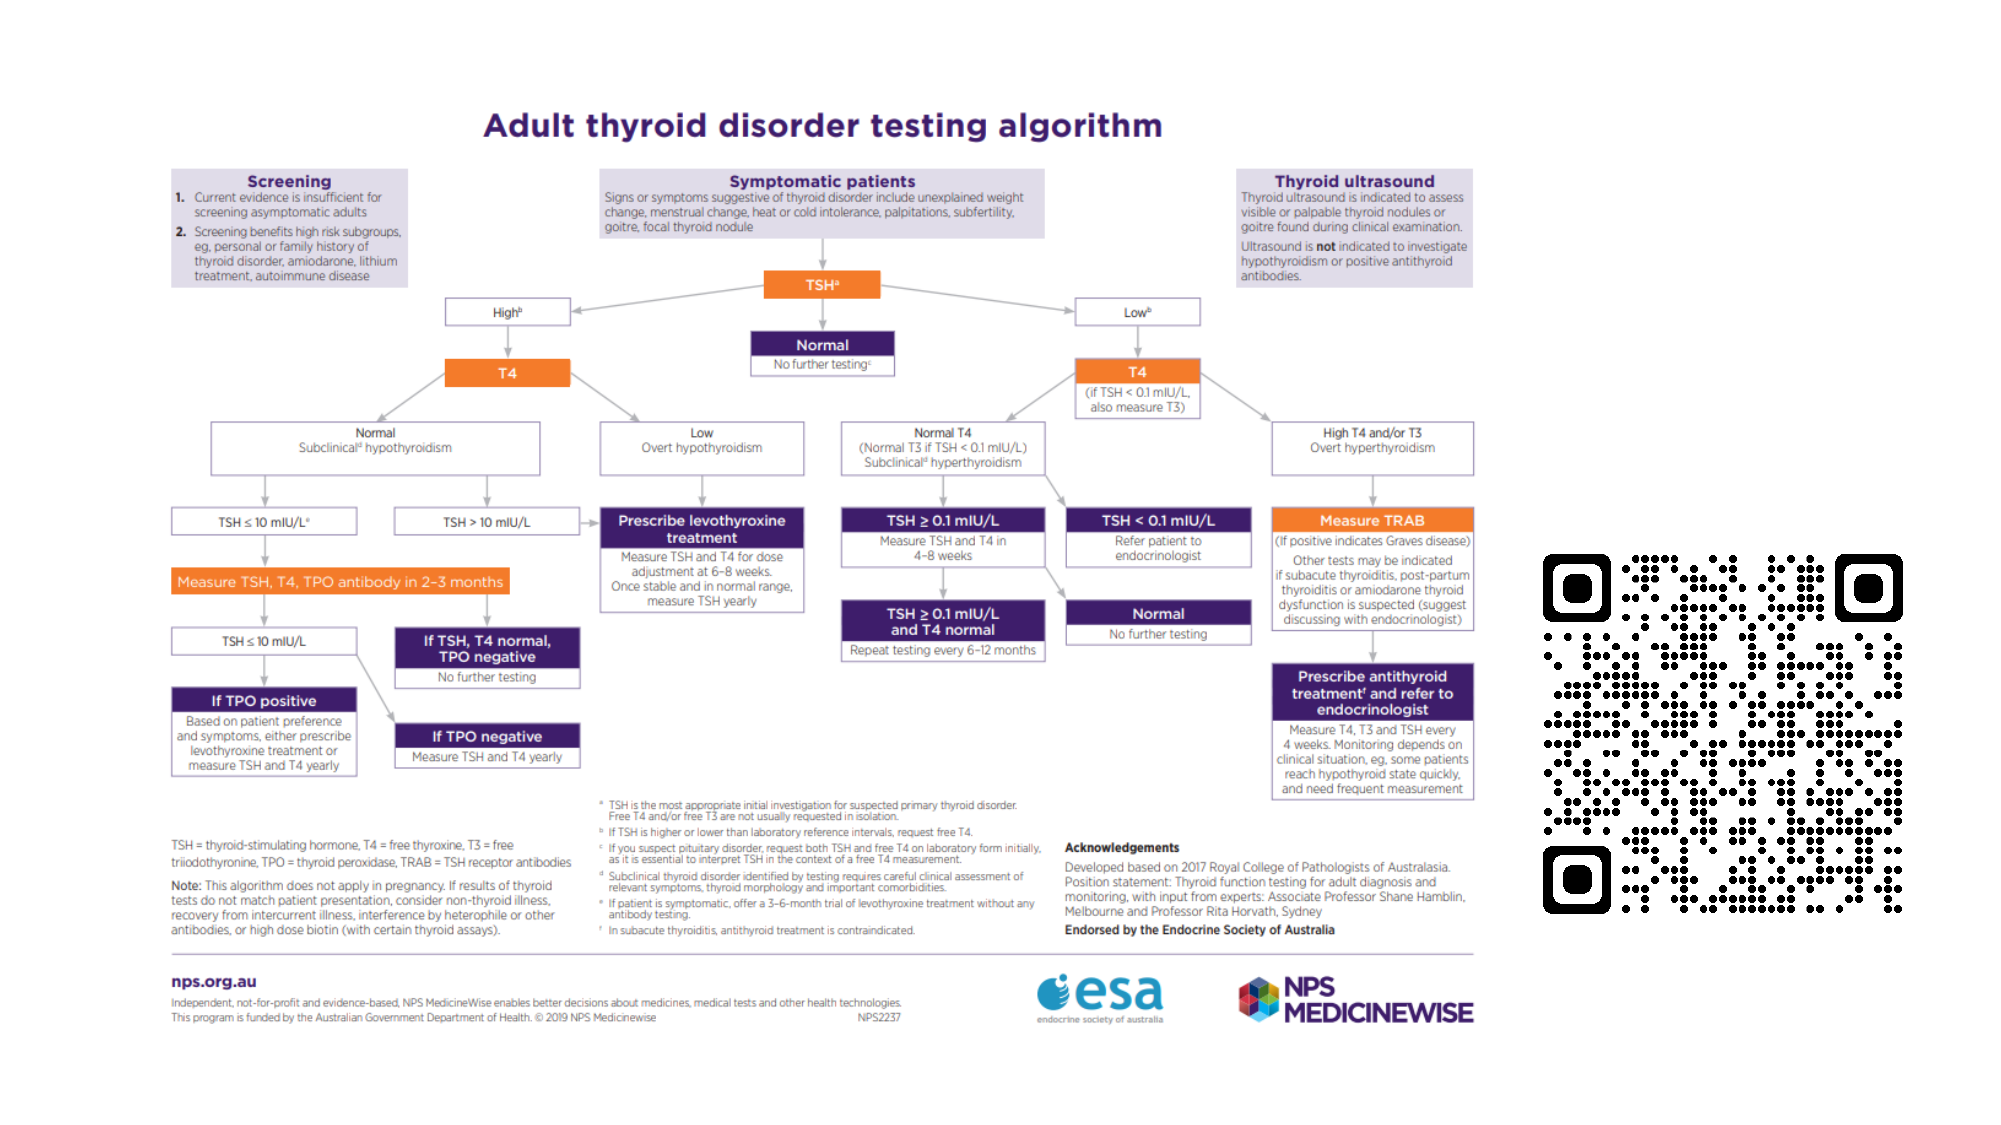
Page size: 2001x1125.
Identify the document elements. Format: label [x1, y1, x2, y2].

picture [1504, 515, 1941, 952]
list [137, 78, 1505, 1047]
